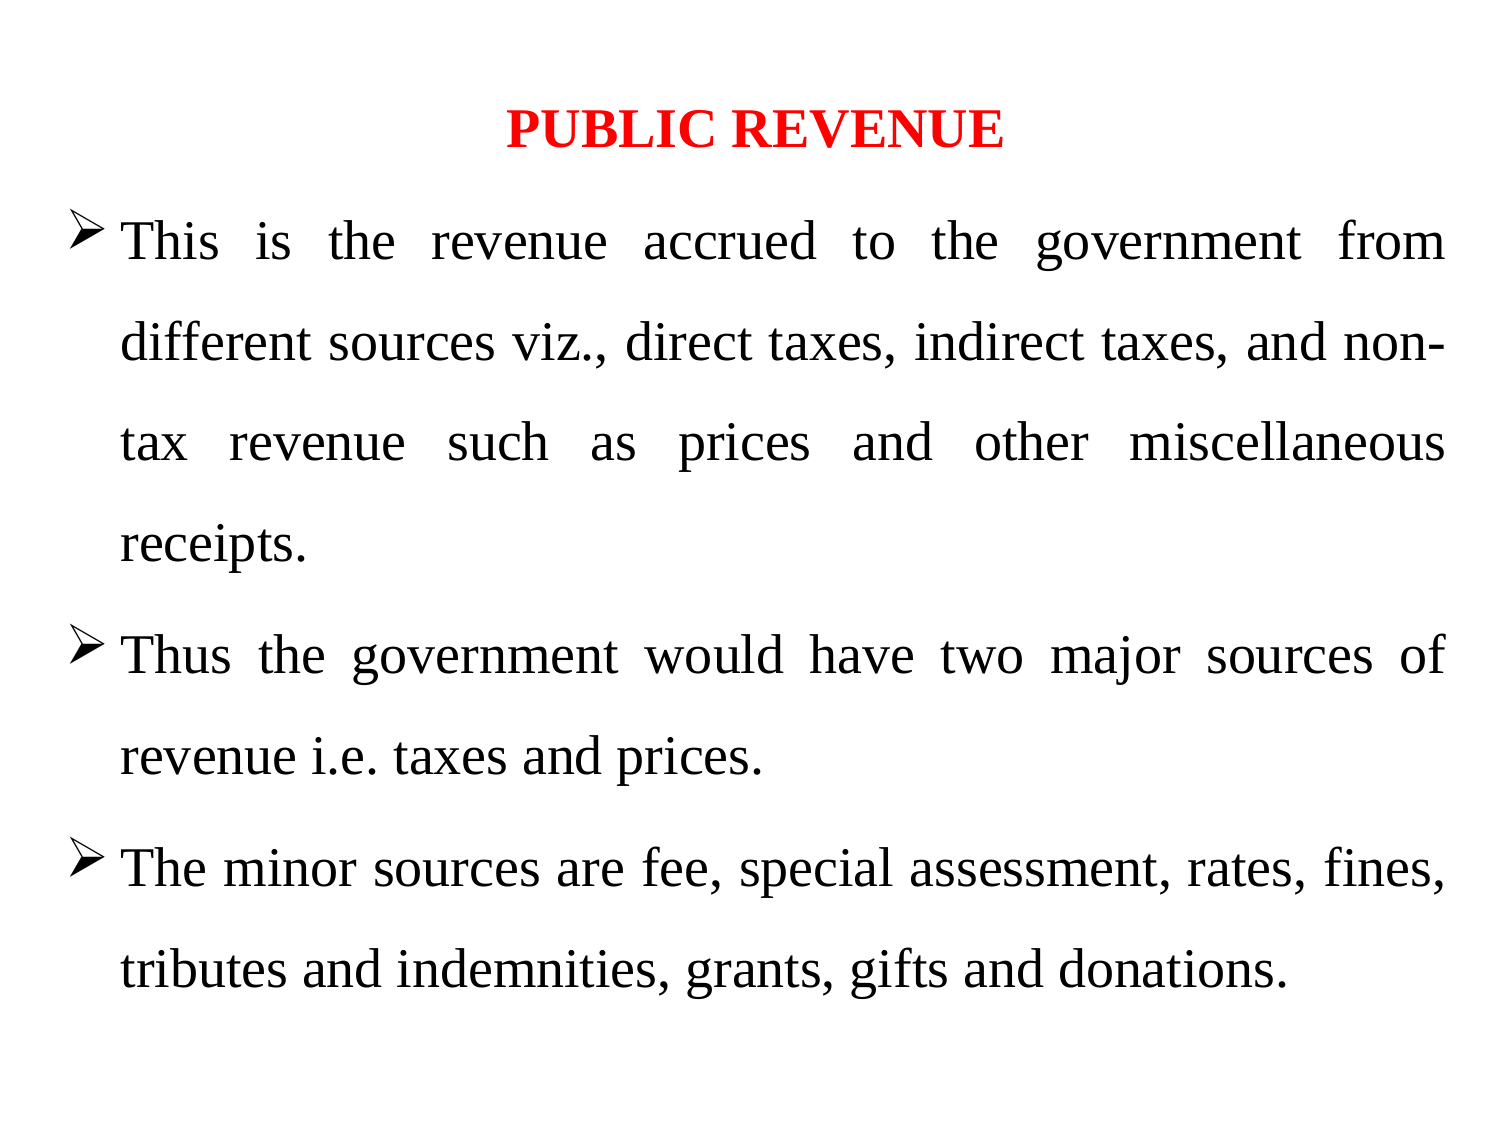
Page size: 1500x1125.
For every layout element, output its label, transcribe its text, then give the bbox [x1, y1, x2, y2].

list PUBLIC REVENUE This is the revenue accrued to the government from different sources viz., direct taxes, indirect taxes, and non-tax revenue such as prices and other miscellaneous receipts. Thus the government would have two major sources of revenue i.e. taxes and prices. The minor sources are fee, special assessment, rates, fines, tributes and indemnities, grants, gifts and donations. [50, 50, 1463, 1063]
